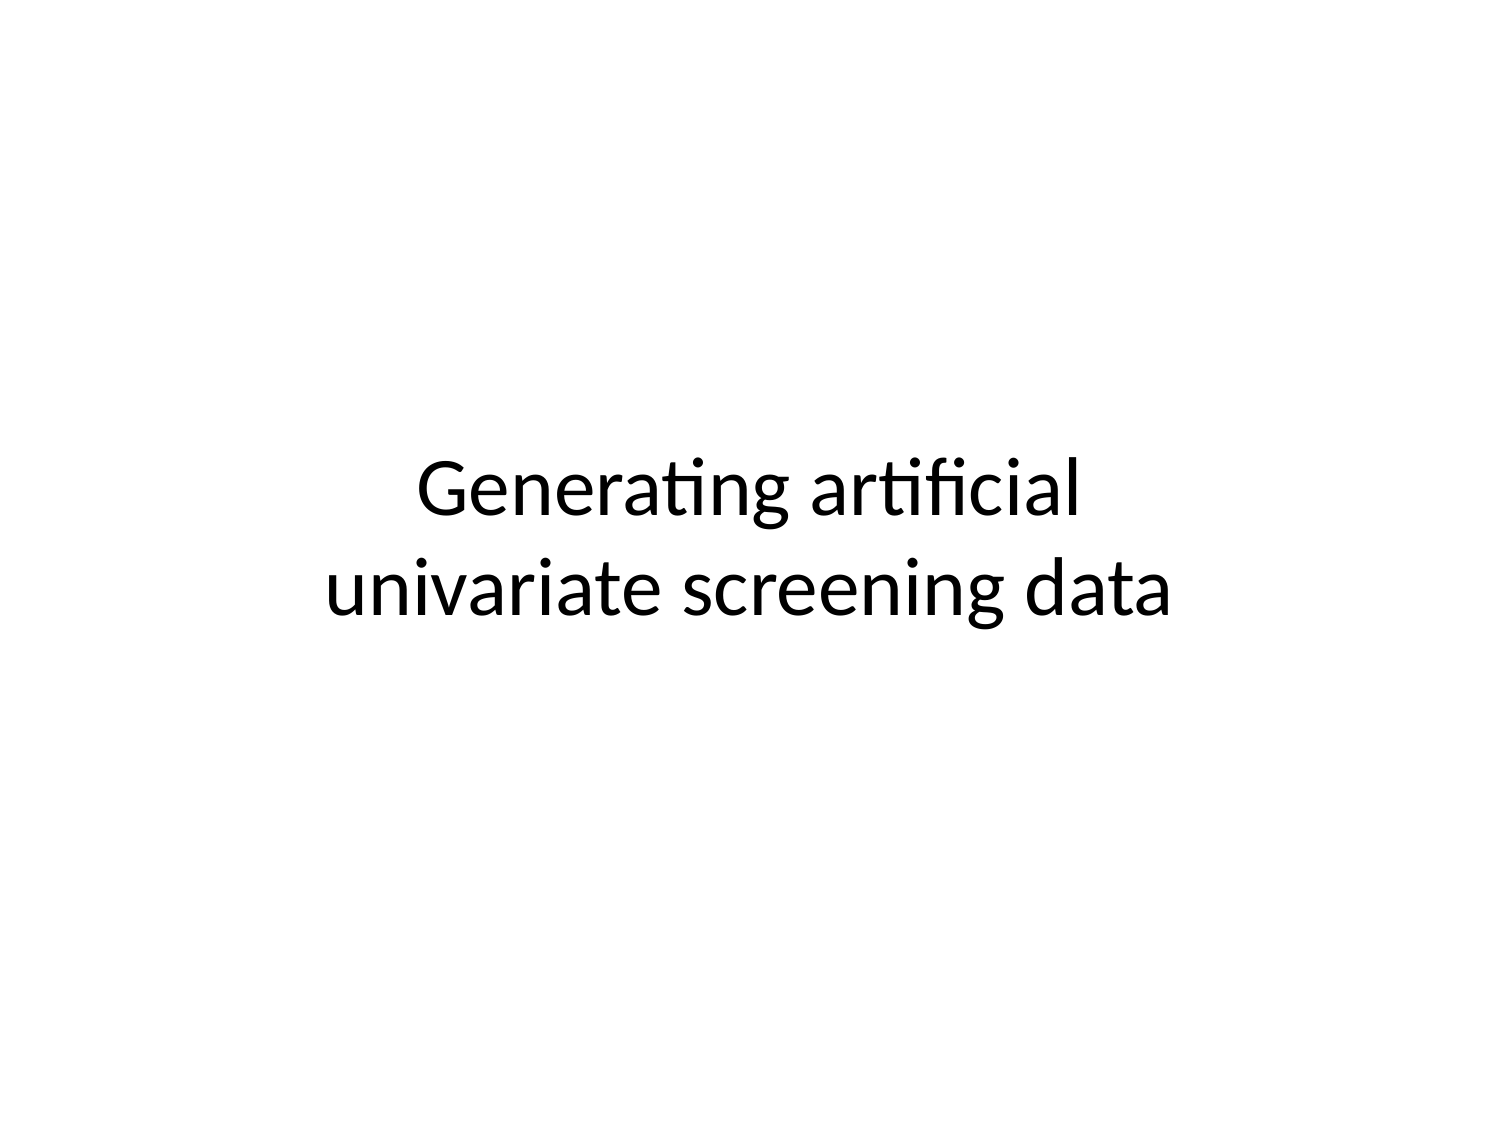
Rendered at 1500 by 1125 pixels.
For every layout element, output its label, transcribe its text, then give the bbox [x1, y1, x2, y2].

text_box Generating artificial univariate screening data [309, 424, 1190, 640]
